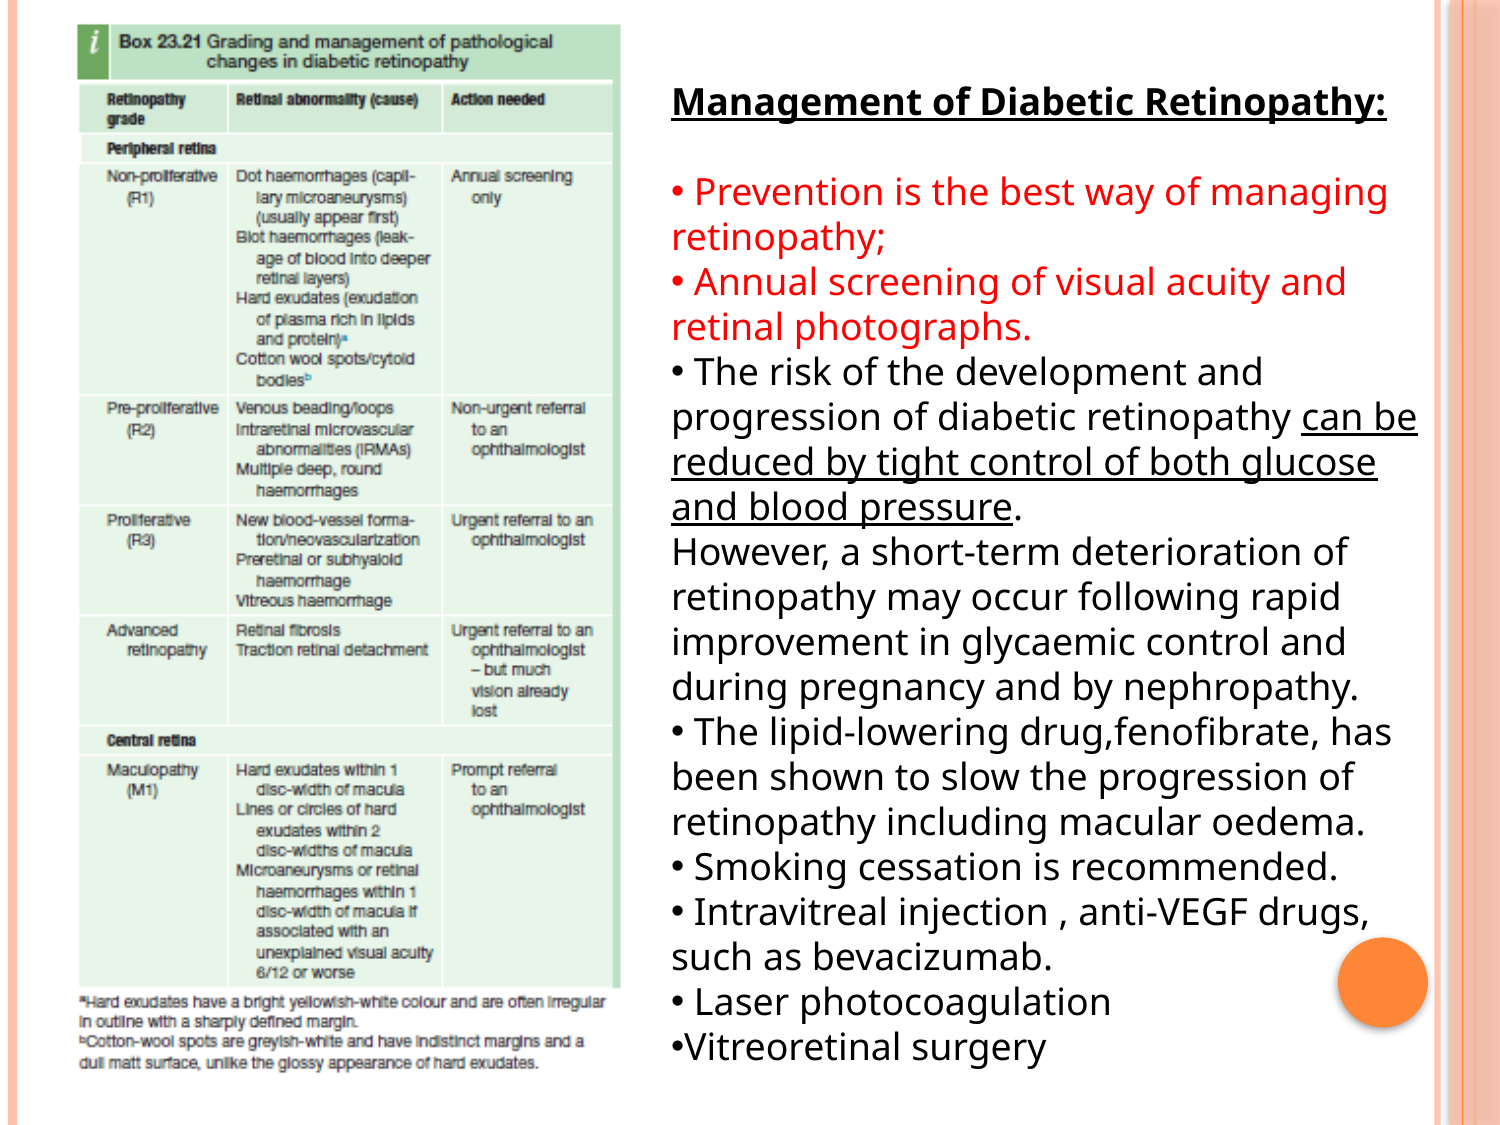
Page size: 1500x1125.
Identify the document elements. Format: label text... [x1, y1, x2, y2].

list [69, 16, 629, 1079]
text_box Management of Diabetic Retinopathy: Prevention is the best way of managing retinopathy; Annual screening of visual acuity and retinal photographs. The risk of the development and progression of diabetic retinopathy can be reduced by tight control of both glucose and blood pressure. However, a short-term deterioration of retinopathy may occur following rapid improvement in glycaemic control and during pregnancy and by nephropathy. The lipid-lowering drug,fenofibrate, has been shown to slow the progression of retinopathy including macular oedema. Smoking cessation is recommended. Intravitreal injection , anti-VEGF drugs, such as bevacizumab. Laser photocoagulation Vitreoretinal surgery [656, 70, 1442, 1125]
